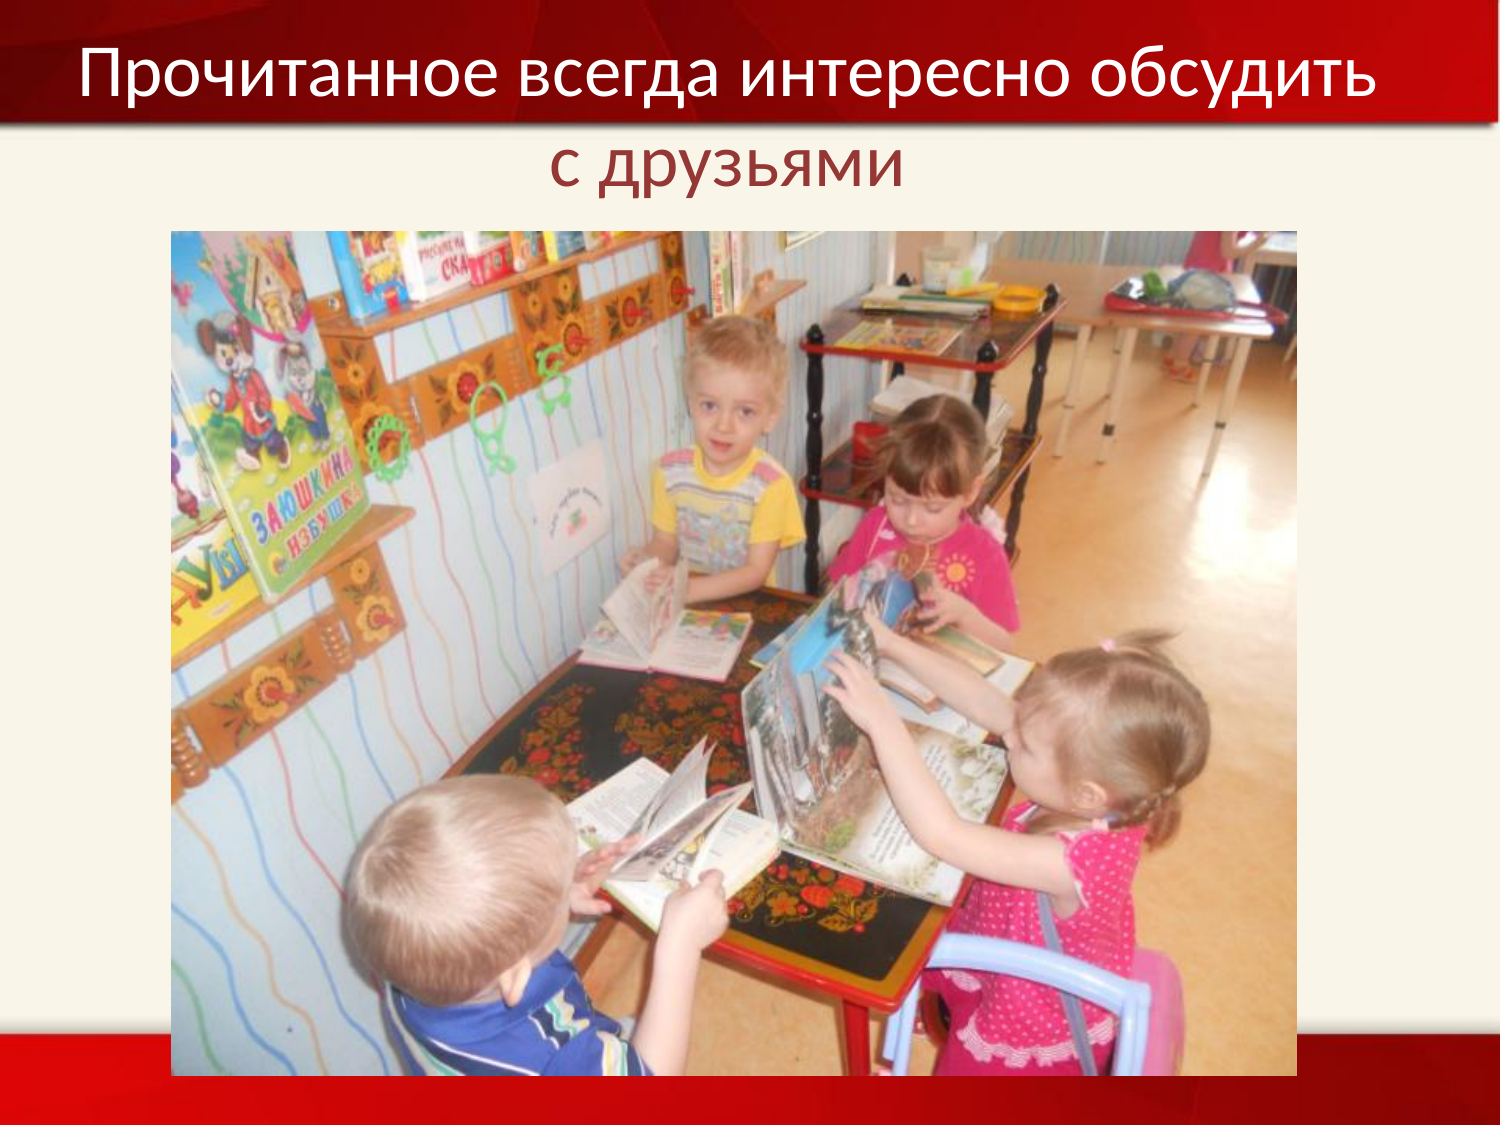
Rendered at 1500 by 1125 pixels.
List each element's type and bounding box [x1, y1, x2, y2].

picture [0, 0, 1500, 1125]
list [170, 231, 1297, 1076]
